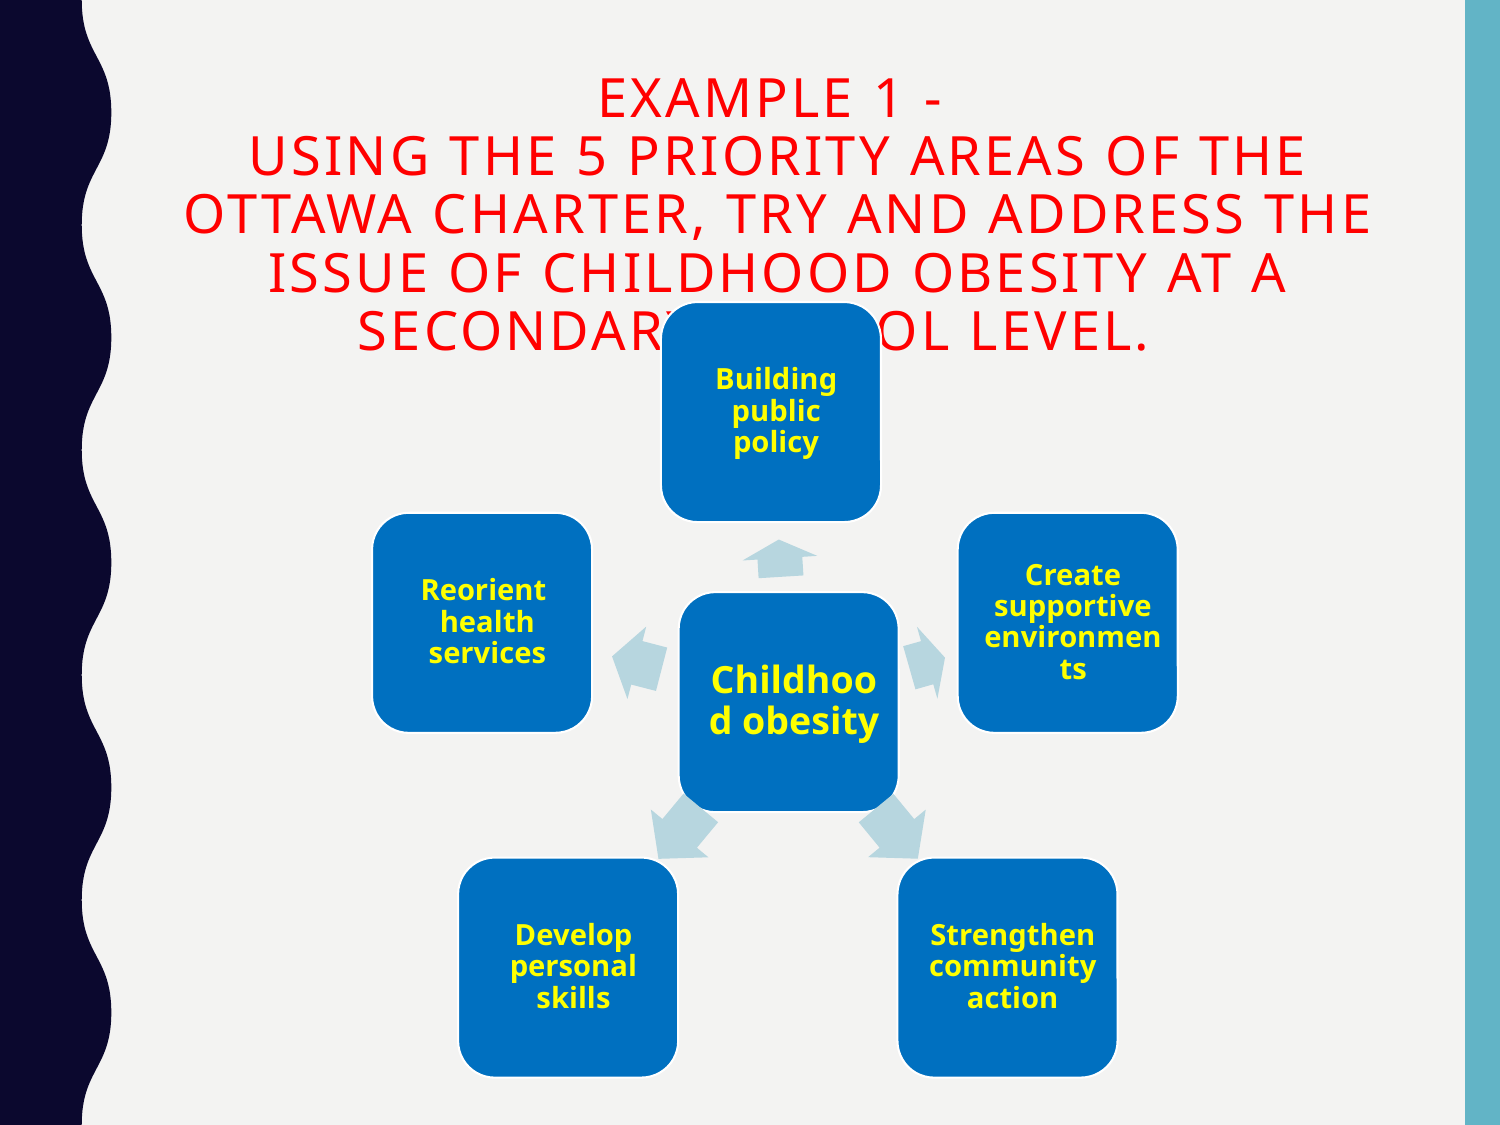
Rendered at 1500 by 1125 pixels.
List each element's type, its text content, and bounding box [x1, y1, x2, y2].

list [103, 299, 1447, 1078]
title Example 1 - Using the 5 priority areas of the Ottawa Charter, try and address the issue of childhood obesity at a secondary school level. [154, 62, 1407, 259]
